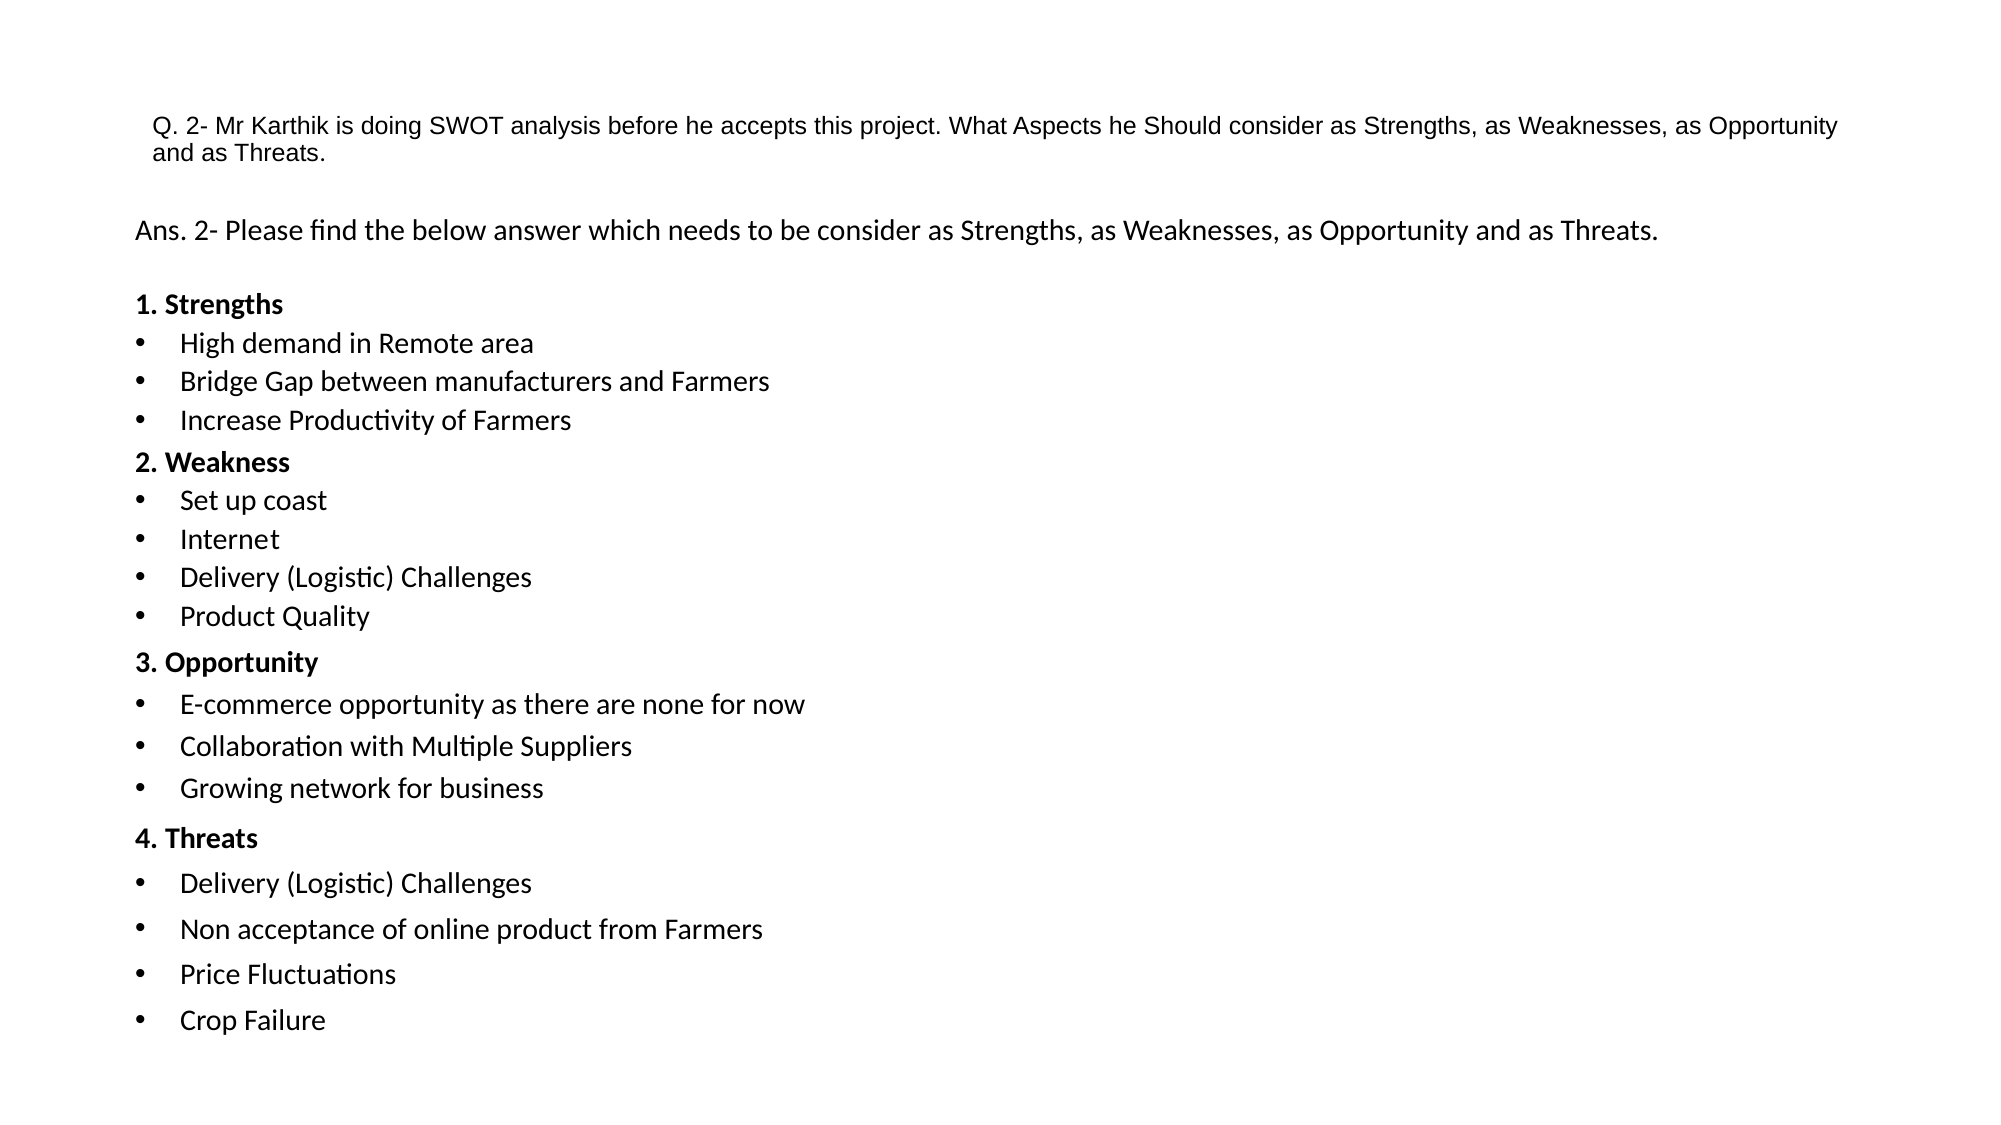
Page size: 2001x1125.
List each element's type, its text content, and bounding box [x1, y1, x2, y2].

title Q. 2- Mr Karthik is doing SWOT analysis before he accepts this project. What Aspects he Should consider as Strengths, as Weaknesses, as Opportunity and as Threats. [137, 59, 1863, 206]
list Ans. 2- Please find the below answer which needs to be consider as Strengths, as Weaknesses, as Opportunity and as Threats. 1. Strengths High demand in Remote area Bridge Gap between manufacturers and Farmers Increase Productivity of Farmers 2. Weakness Set up coast Interne t Delivery (Logistic) Challenges Product Quality 3. Opportunity E-commerce opportunity as there are none for now Collaboration with Multiple Suppliers Growing network for business 4. Threats Delivery (Logistic) Challenges Non acceptance of online product from Farmers Price Fluctuations Crop Failure [120, 206, 1863, 1055]
